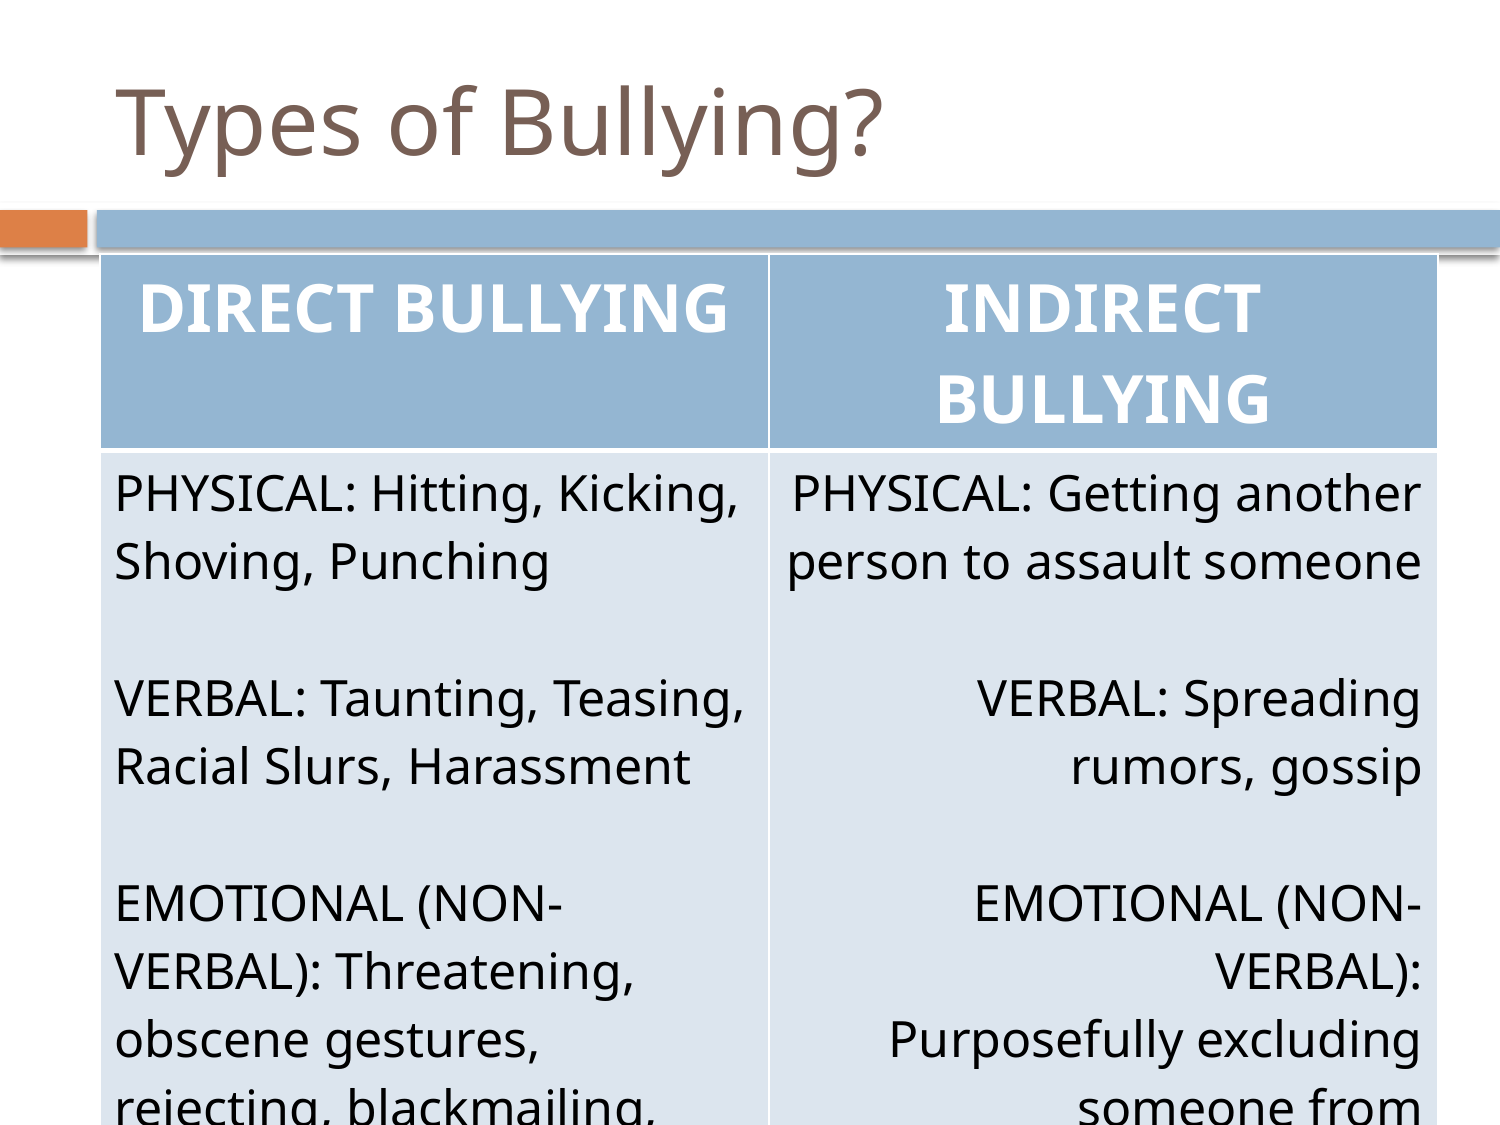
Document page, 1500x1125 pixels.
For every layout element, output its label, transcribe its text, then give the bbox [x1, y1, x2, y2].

table_cell PHYSICAL: Getting another person to assault someone VERBAL: Spreading rumors, gossip EMOTIONAL (NON-VERBAL): Purposefully excluding someone from group/activity Cyber bullying (this is under debate) [770, 453, 1437, 1125]
table_header INDIRECT BULLYING [770, 255, 1437, 448]
title Types of Bullying? [100, 37, 1438, 200]
table_cell PHYSICAL: Hitting, Kicking, Shoving, Punching VERBAL: Taunting, Teasing, Racial Slurs, Harassment EMOTIONAL (NON-VERBAL): Threatening, obscene gestures, rejecting, blackmailing, extorting, defaming, terrorizing [101, 453, 768, 1125]
table_header DIRECT BULLYING [101, 255, 768, 448]
